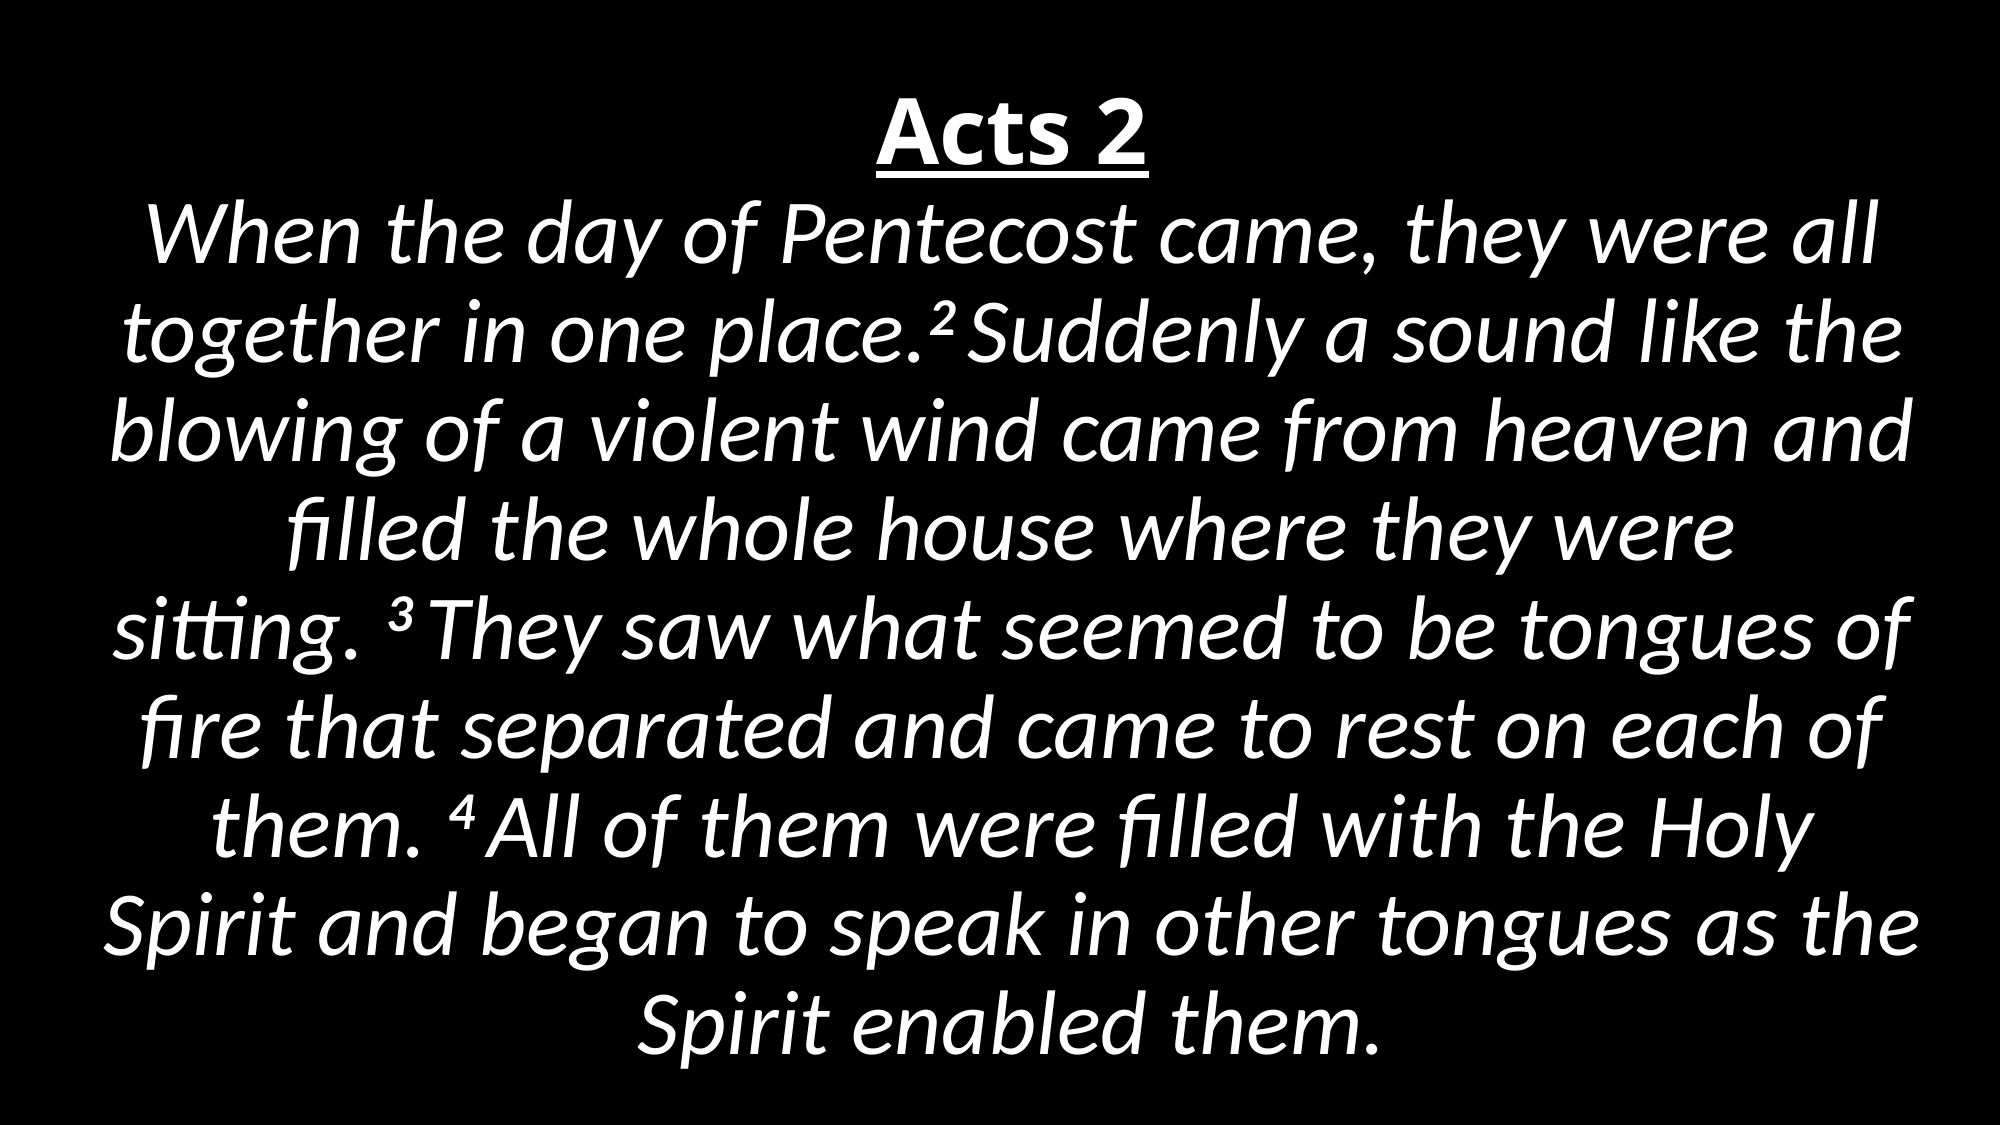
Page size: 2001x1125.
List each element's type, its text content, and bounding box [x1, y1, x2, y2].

title Acts 2 When the day of Pentecost came, they were all together in one place.2 Suddenly a sound like the blowing of a violent wind came from heaven and filled the whole house where they were sitting. 3 They saw what seemed to be tongues of fire that separated and came to rest on each of them. 4 All of them were filled with the Holy Spirit and began to speak in other tongues as the Spirit enabled them. [75, 64, 1950, 1083]
